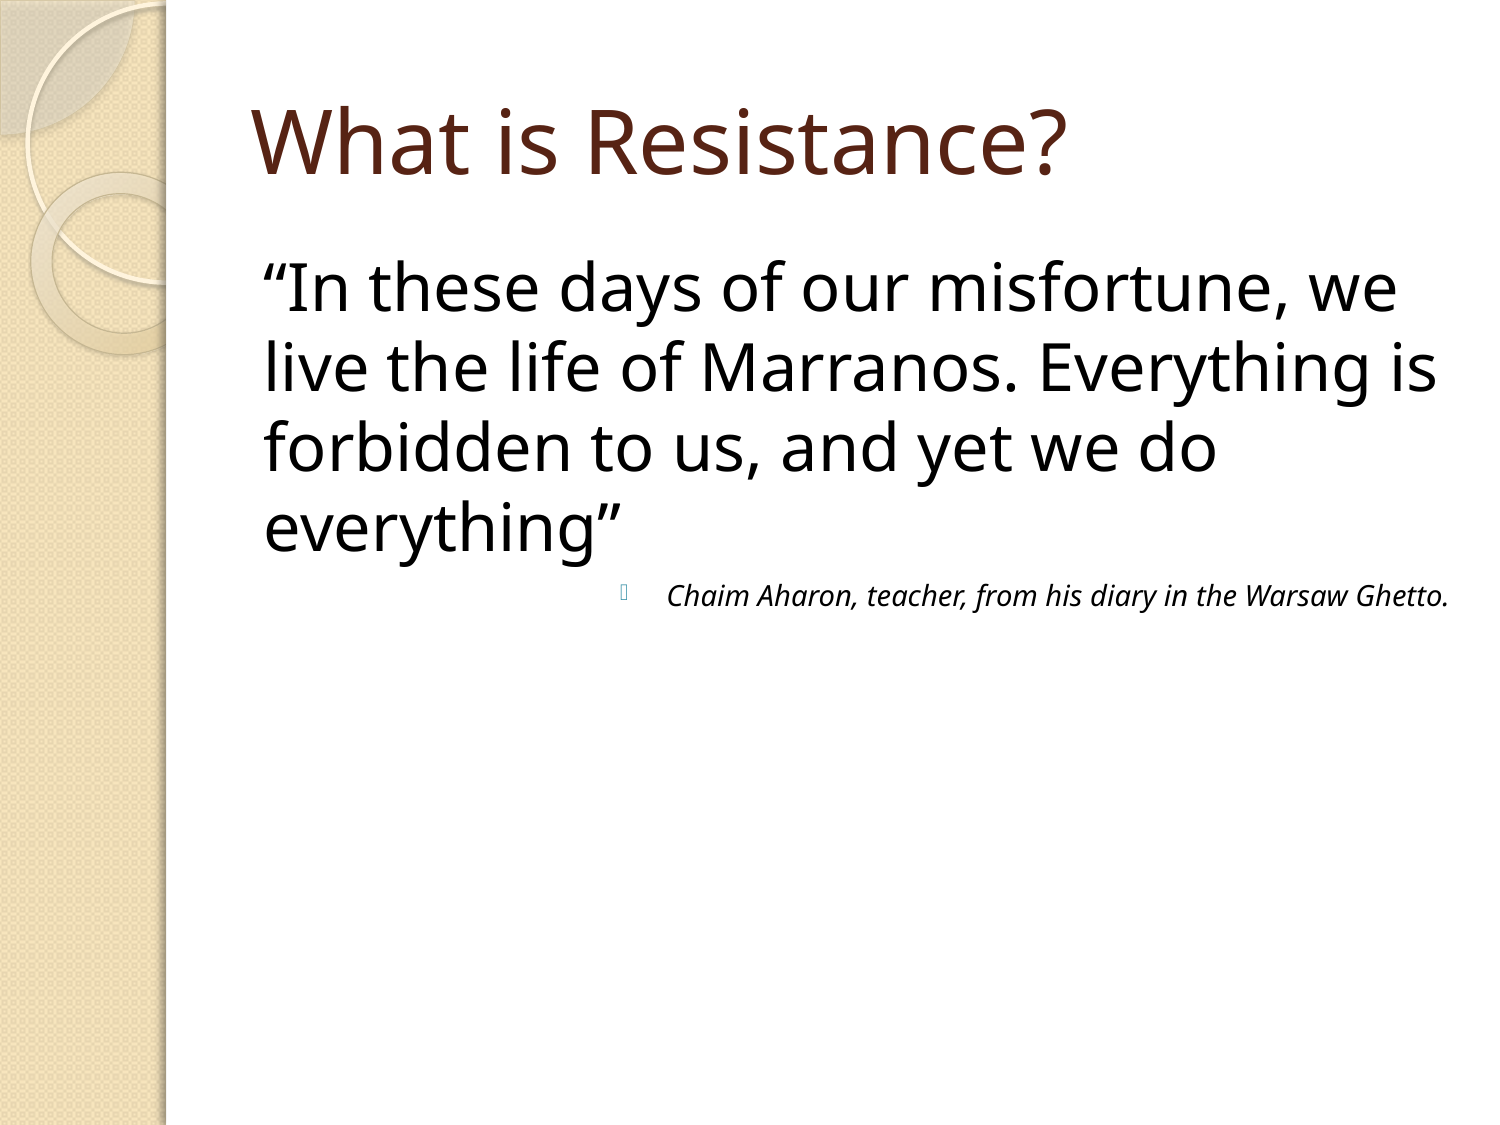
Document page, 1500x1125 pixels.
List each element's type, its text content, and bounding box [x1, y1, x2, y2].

list “In these days of our misfortune, we live the life of Marranos. Everything is forbidden to us, and yet we do everything” Chaim Aharon, teacher, from his diary in the Warsaw Ghetto. [235, 237, 1466, 1025]
title What is Resistance? [235, 45, 1466, 233]
